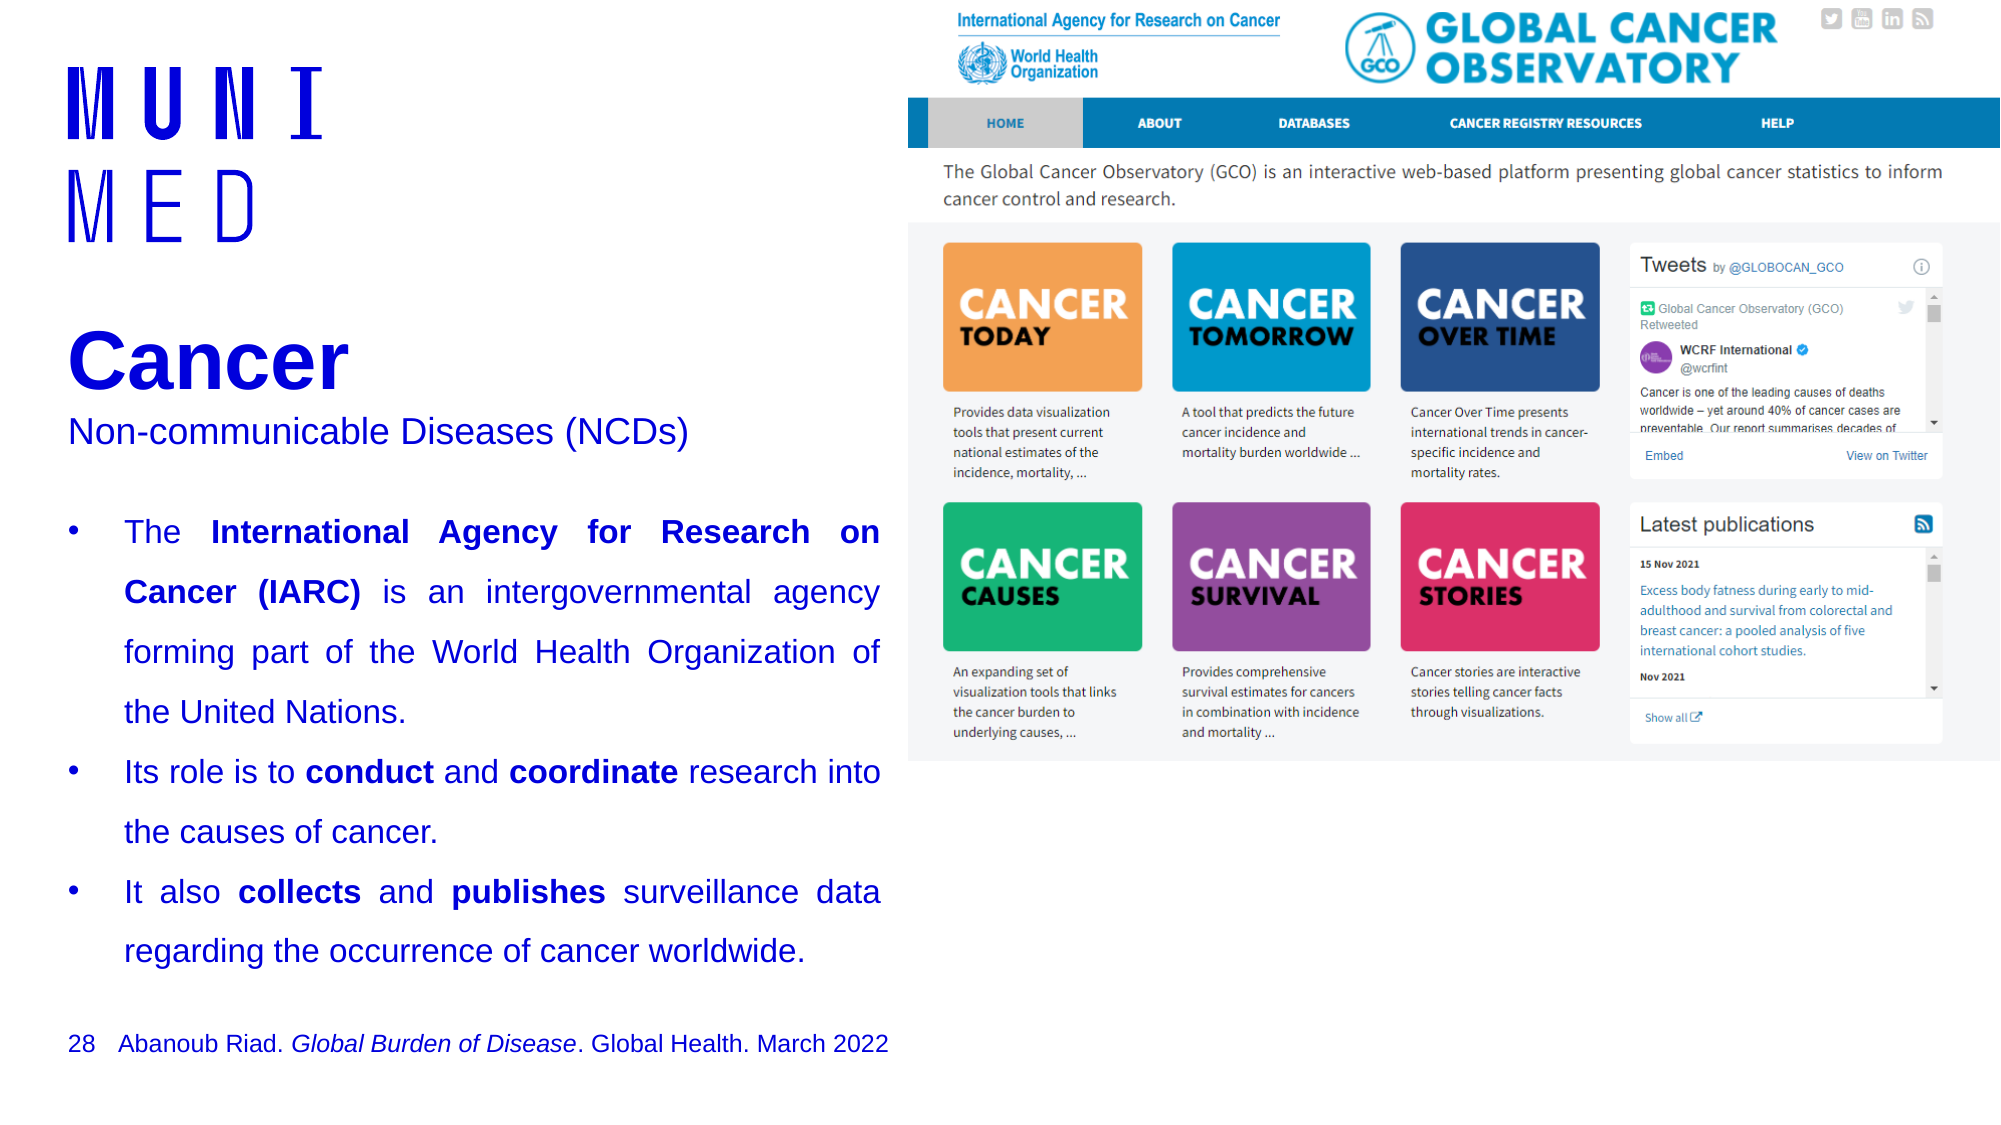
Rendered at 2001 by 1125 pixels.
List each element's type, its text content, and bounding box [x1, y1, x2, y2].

picture [1611, 118, 1633, 128]
picture [1280, 118, 1349, 128]
picture [908, 0, 2000, 762]
picture [1504, 118, 1563, 128]
picture [1139, 118, 1182, 128]
picture [1568, 118, 1608, 128]
footer Abanoub Riad. Global Burden of Disease. Global Health. March 2022 [118, 1021, 1418, 1063]
title Cancer Non-communicable Diseases (NCDs) [67, 306, 903, 395]
text_box The International Agency for Research on Cancer (IARC) is an intergovernmental agency forming part of the World Health Organization of the United Nations. Its role is to conduct and coordinate research into the causes of cancer. It also collects and publishes surveillance data regarding the occurrence of cancer worldwide. [67, 490, 882, 970]
picture [1460, 118, 1500, 128]
picture [1762, 118, 1793, 127]
picture [1636, 118, 1641, 128]
slide_number 28 [67, 1021, 110, 1063]
